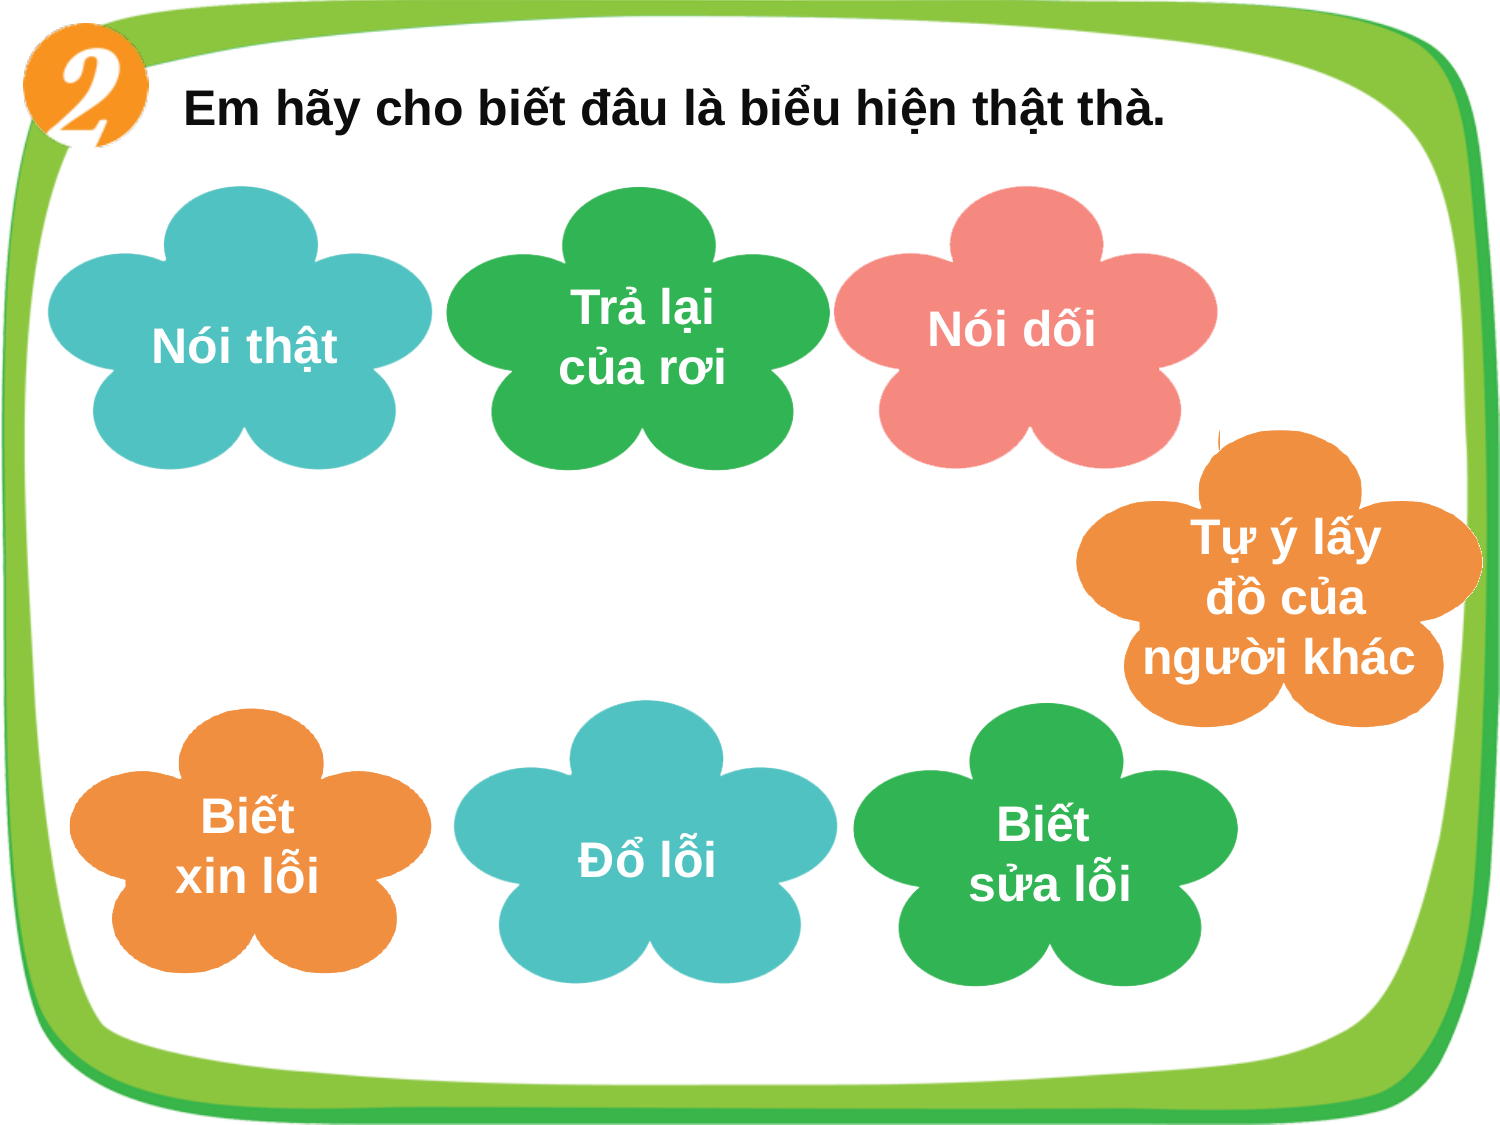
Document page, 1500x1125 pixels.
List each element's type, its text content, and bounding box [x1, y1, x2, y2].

text_box Em hãy cho biết đâu là biểu hiện thật thà. [168, 67, 1405, 143]
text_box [1071, 407, 1489, 737]
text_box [829, 165, 1220, 497]
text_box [65, 688, 437, 982]
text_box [37, 158, 449, 503]
picture [0, 0, 1500, 1125]
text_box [853, 702, 1238, 987]
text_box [443, 672, 854, 1017]
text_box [446, 186, 829, 471]
